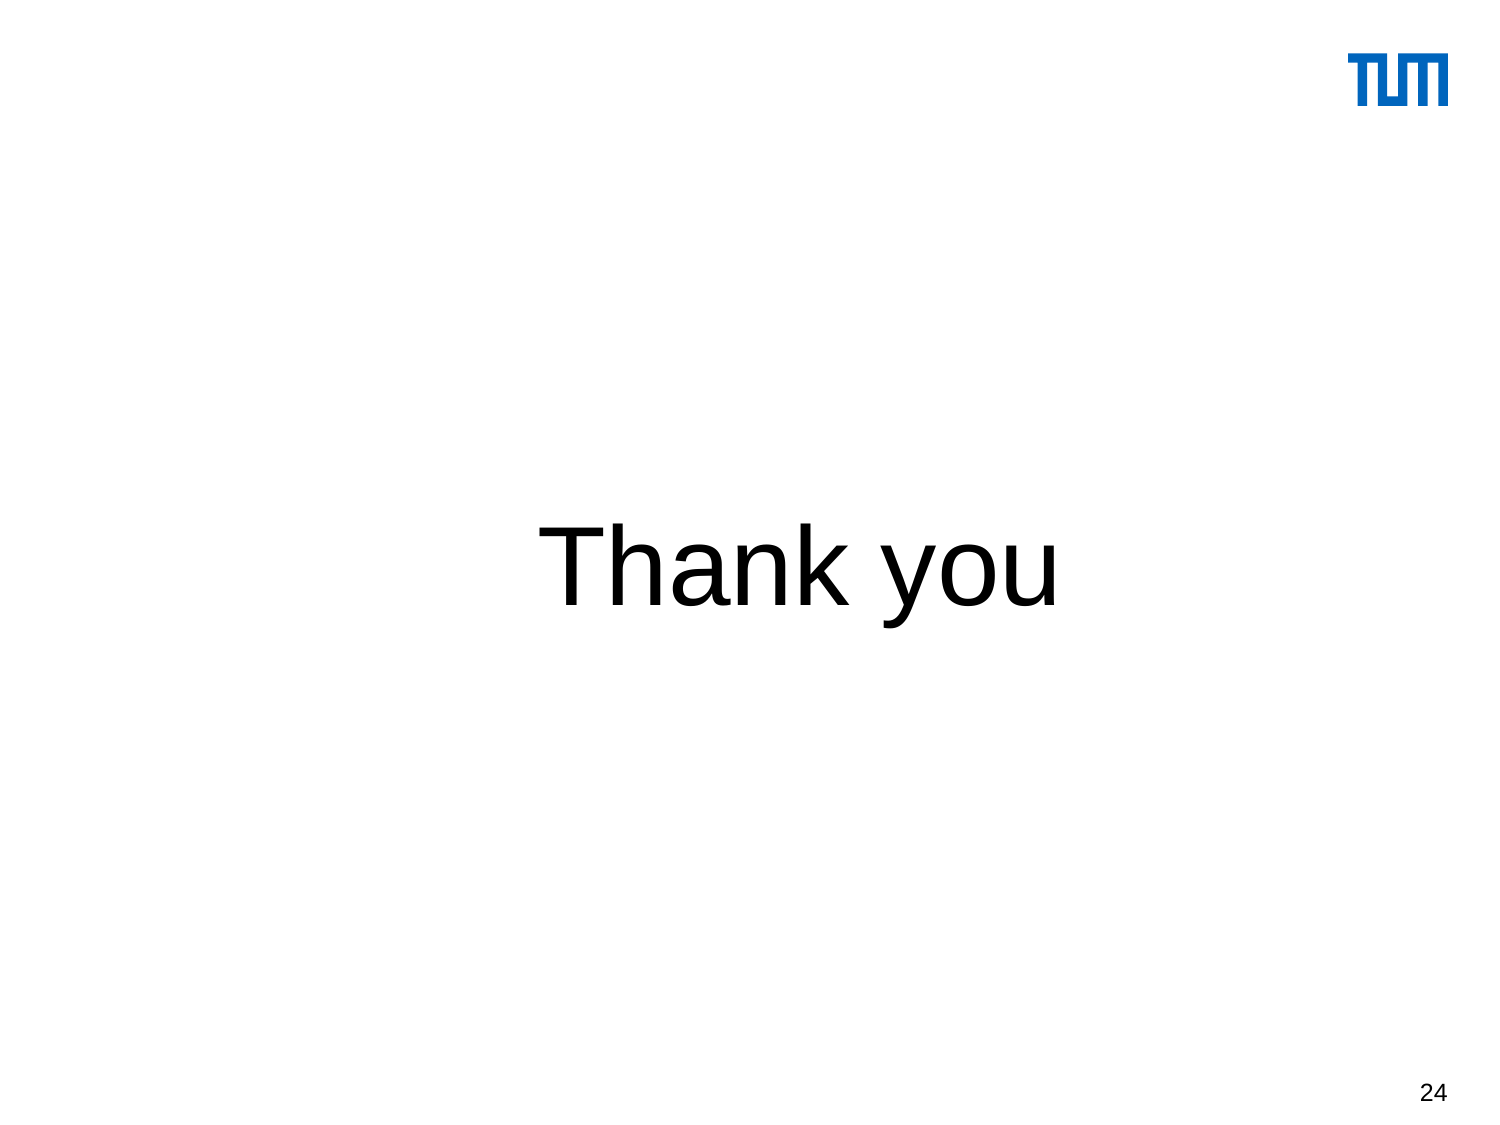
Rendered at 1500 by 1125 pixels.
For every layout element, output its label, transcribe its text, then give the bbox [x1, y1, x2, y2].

text_box Thank you [522, 485, 1109, 635]
slide_number 24 [1111, 1061, 1448, 1122]
